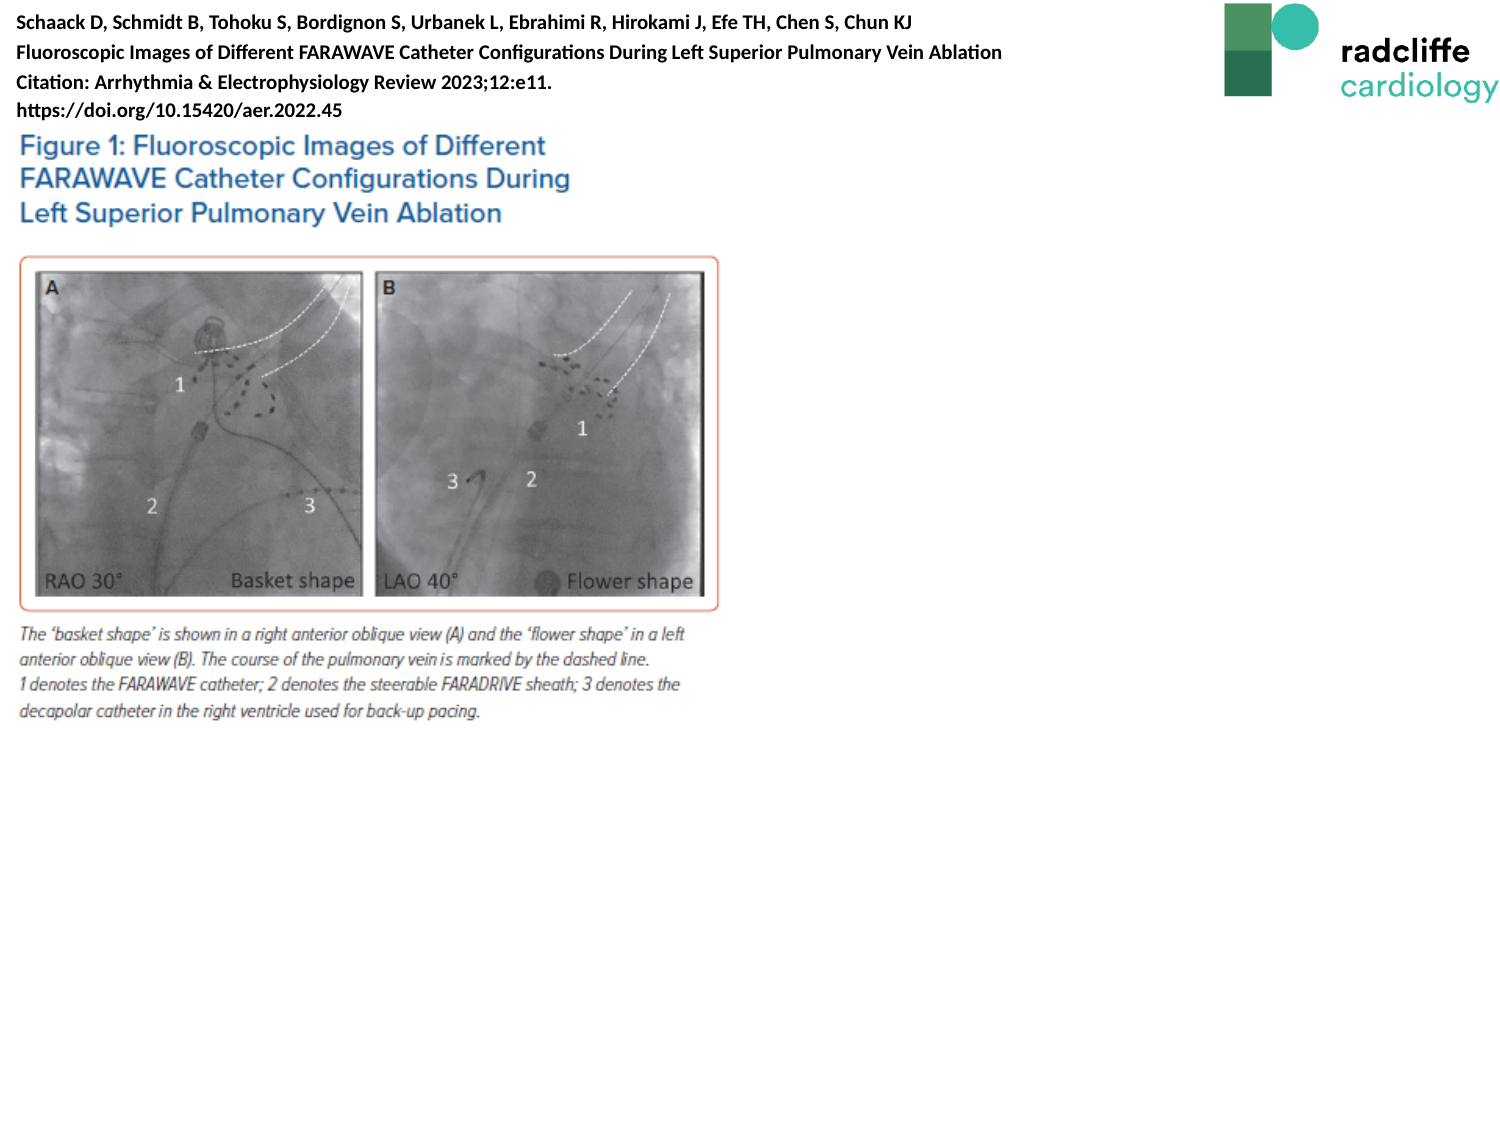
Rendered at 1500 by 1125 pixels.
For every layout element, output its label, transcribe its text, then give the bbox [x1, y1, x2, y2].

text_box Schaack D, Schmidt B, Tohoku S, Bordignon S, Urbanek L, Ebrahimi R, Hirokami J, Efe TH, Chen S, Chun KJ [1, 1, 939, 31]
text_box Fluoroscopic Images of Different FARAWAVE Catheter Configurations During Left Superior Pulmonary Vein Ablation [1, 31, 1224, 60]
text_box Citation: Arrhythmia & Electrophysiology Review 2023;12:e11. [1, 60, 1224, 89]
picture [1, 124, 737, 741]
picture [1224, 1, 1499, 104]
text_box https://doi.org/10.15420/aer.2022.45 [1, 89, 1500, 129]
